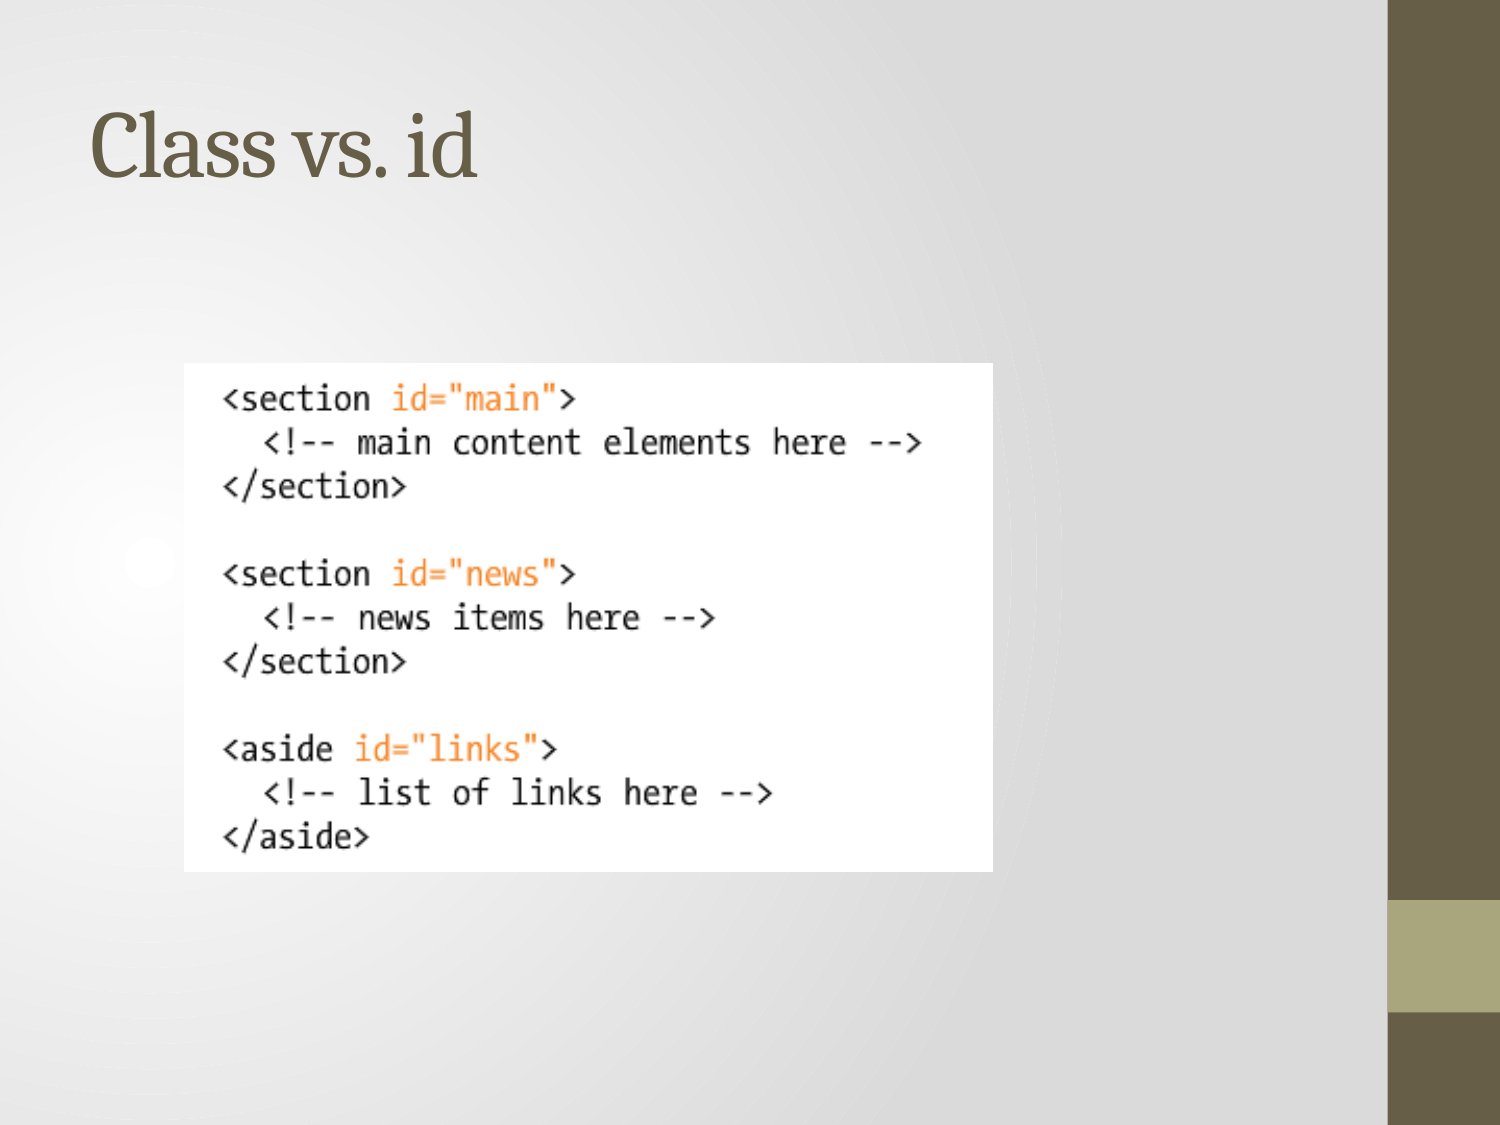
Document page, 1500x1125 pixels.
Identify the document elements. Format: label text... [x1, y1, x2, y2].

title Class vs. id [75, 45, 1325, 233]
picture [183, 362, 993, 872]
